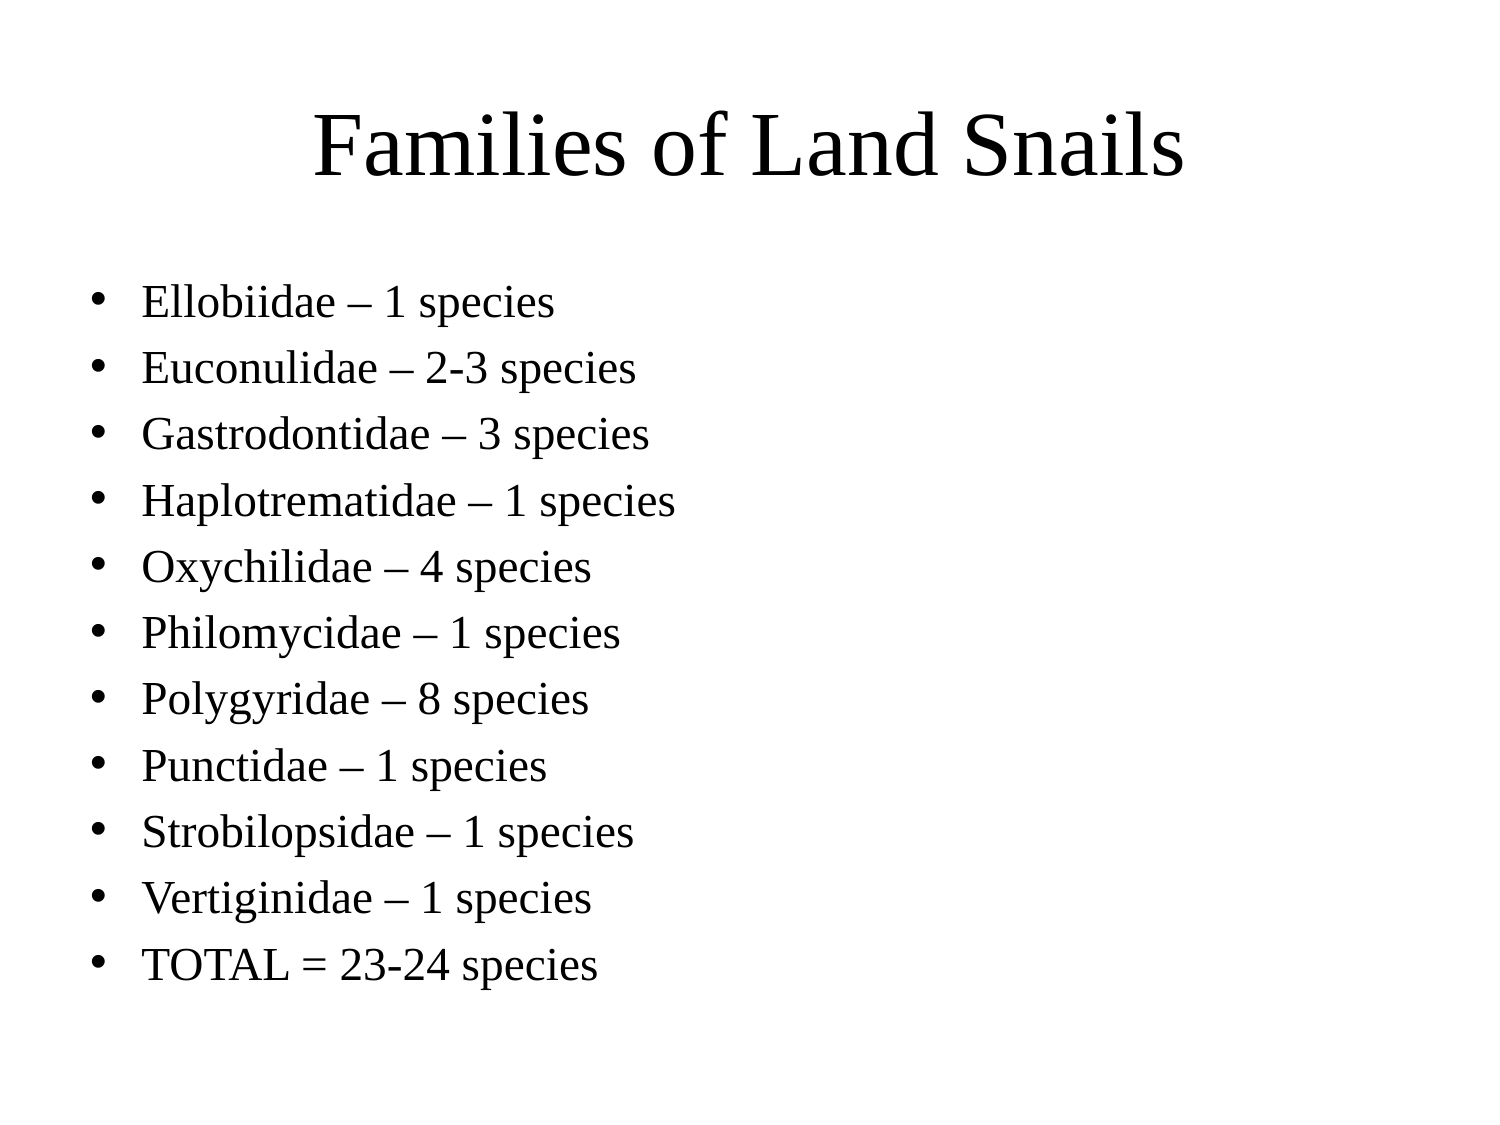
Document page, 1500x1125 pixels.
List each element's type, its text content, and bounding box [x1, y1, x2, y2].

title Families of Land Snails [75, 45, 1425, 233]
list Ellobiidae – 1 species Euconulidae – 2-3 species Gastrodontidae – 3 species Haplotrematidae – 1 species Oxychilidae – 4 species Philomycidae – 1 species Polygyridae – 8 species Punctidae – 1 species Strobilopsidae – 1 species Vertiginidae – 1 species TOTAL = 23-24 species [75, 262, 1425, 1005]
